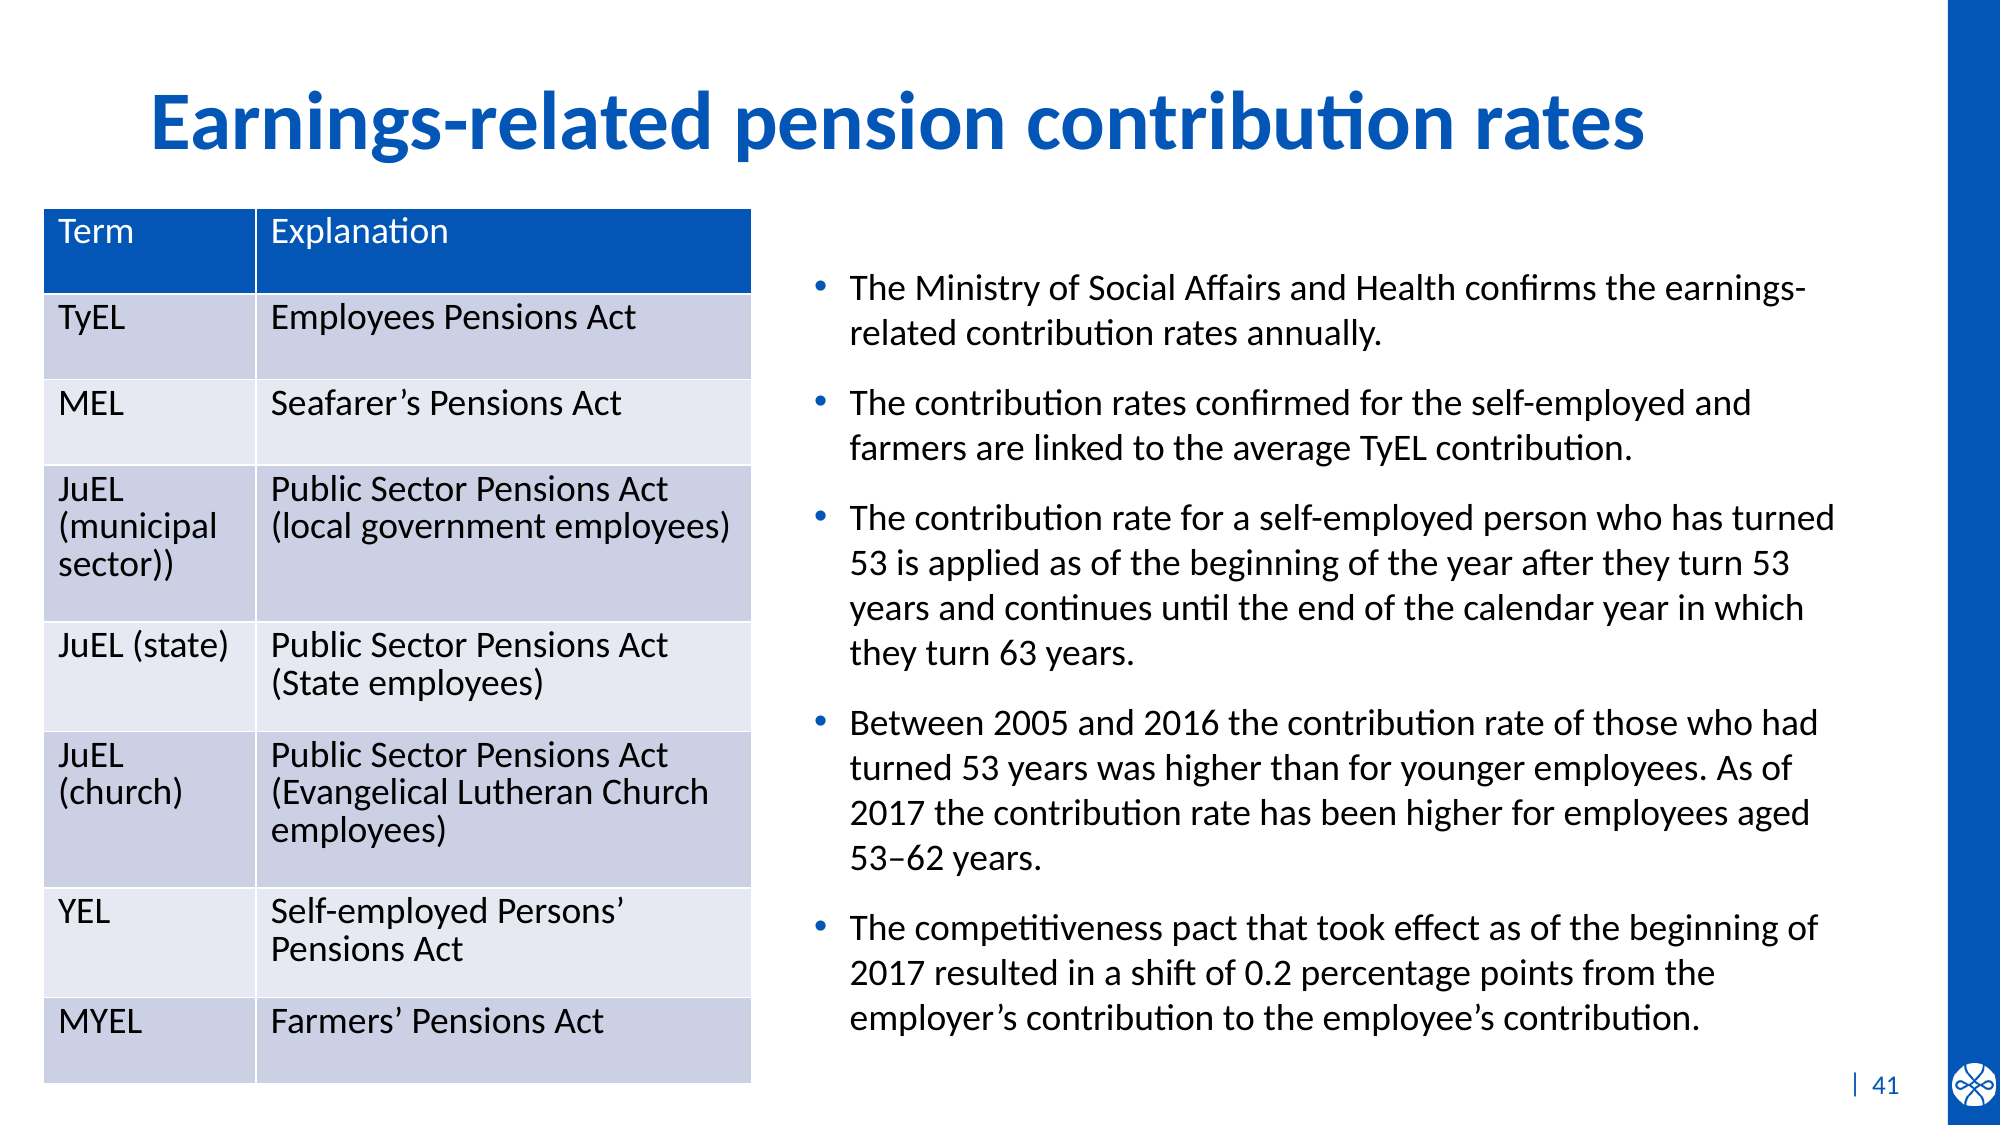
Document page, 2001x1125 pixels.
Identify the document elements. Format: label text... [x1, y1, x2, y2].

table_cell JuEL (municipal sector)) [44, 466, 255, 621]
table_header Term [44, 209, 255, 293]
table_cell Employees Pensions Act [257, 295, 751, 379]
table_cell Farmers’ Pensions Act [257, 998, 751, 1083]
table_cell Seafarer’s Pensions Act [257, 380, 751, 464]
table_cell MEL [44, 380, 255, 464]
picture [1952, 1063, 1996, 1106]
table_cell JuEL (state) [44, 623, 255, 731]
table_cell JuEL (church) [44, 732, 255, 887]
title Earnings-related pension contribution rates [135, 59, 1701, 237]
table_cell MYEL [44, 998, 255, 1083]
table_cell Self-employed Persons’ Pensions Act [257, 889, 751, 997]
table_cell TyEL [44, 295, 255, 379]
table_cell YEL [44, 889, 255, 997]
table_cell Public Sector Pensions Act (local government employees) [257, 466, 751, 621]
table_cell Public Sector Pensions Act (State employees) [257, 623, 751, 731]
table_header Explanation [257, 209, 751, 293]
slide_number 41 [1857, 1057, 1924, 1111]
table_cell Public Sector Pensions Act (Evangelical Lutheran Church employees) [257, 732, 751, 887]
list The Ministry of Social Affairs and Health confirms the earnings-related contribution rates annually. The contribution rates confirmed for the self-employed and farmers are linked to the average TyEL contribution. The contribution rate for a self-employed person who has turned 53 is applied as of the beginning of the year after they turn 53 years and continues until the end of the calendar year in which they turn 63 years. Between 2005 and 2016 the contribution rate of those who had turned 53 years was higher than for younger employees. As of 2017 the contribution rate has been higher for employees aged 53–62 years. The competitiveness pact that took effect as of the beginning of 2017 resulted in a shift of 0.2 percentage points from the employer’s contribution to the employee’s contribution. [799, 255, 1853, 1046]
